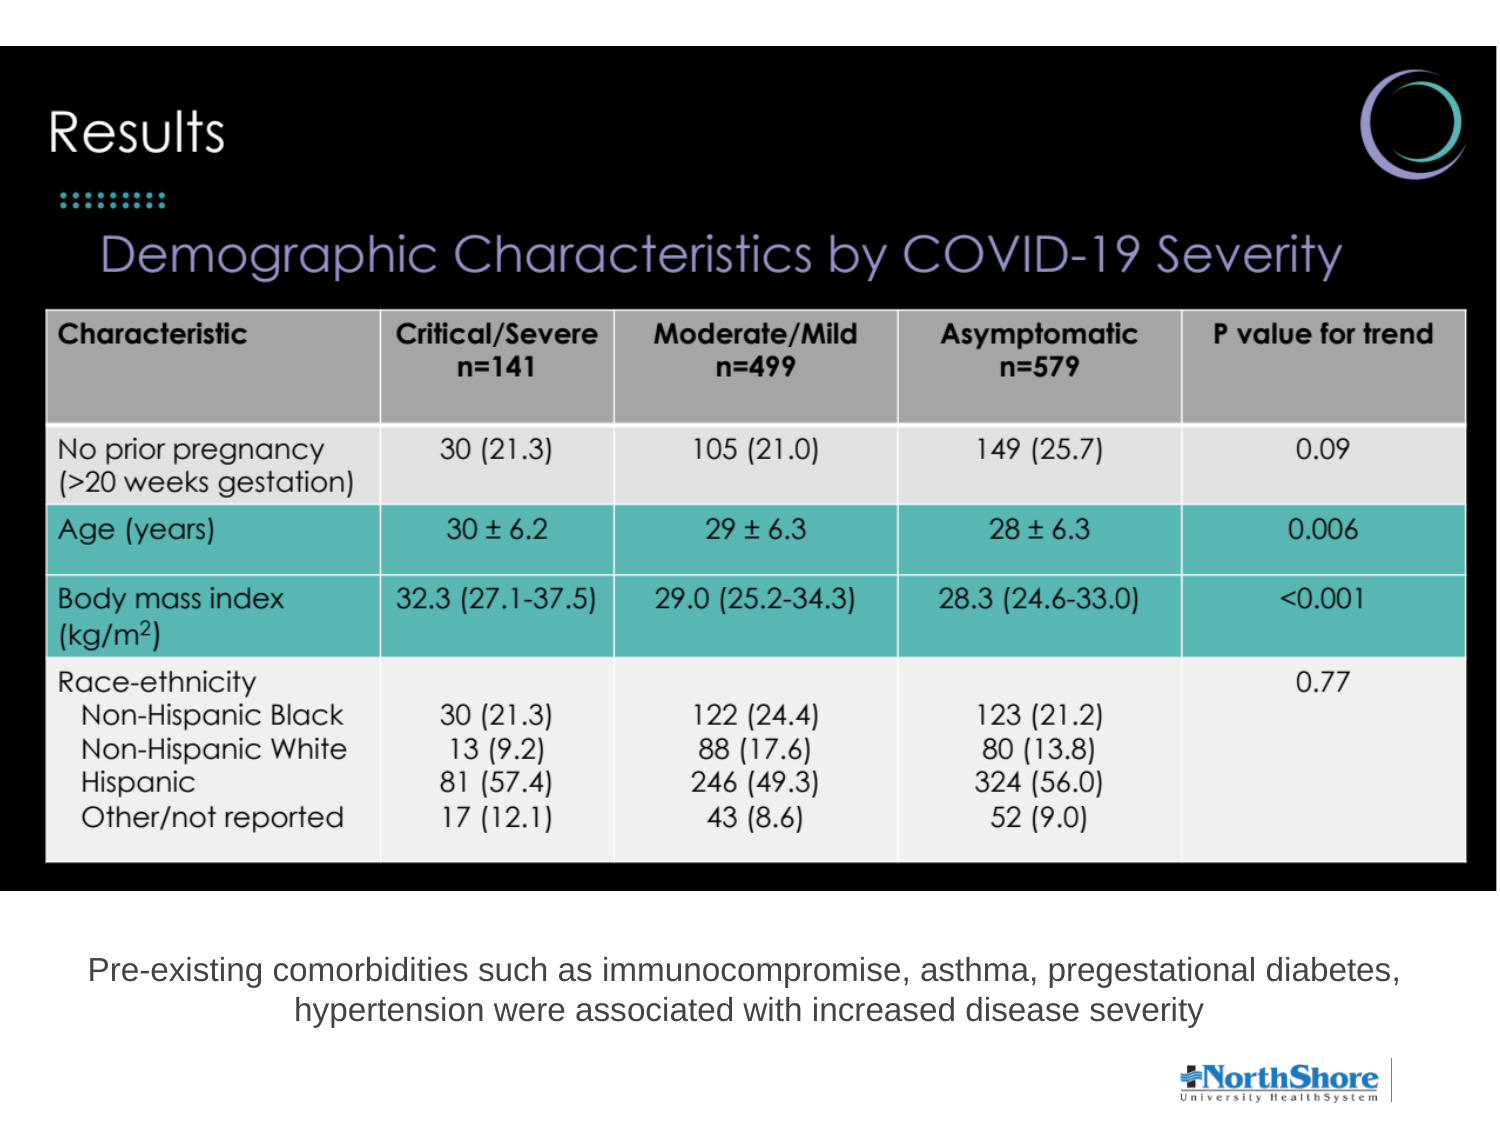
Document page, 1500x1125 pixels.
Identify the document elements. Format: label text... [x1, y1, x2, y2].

picture [0, 46, 1497, 891]
picture [1180, 1089, 1379, 1103]
text_box Pre-existing comorbidities such as immunocompromise, asthma, pregestational diabetes, hypertension were associated with increased disease severity [7, 938, 1493, 1089]
